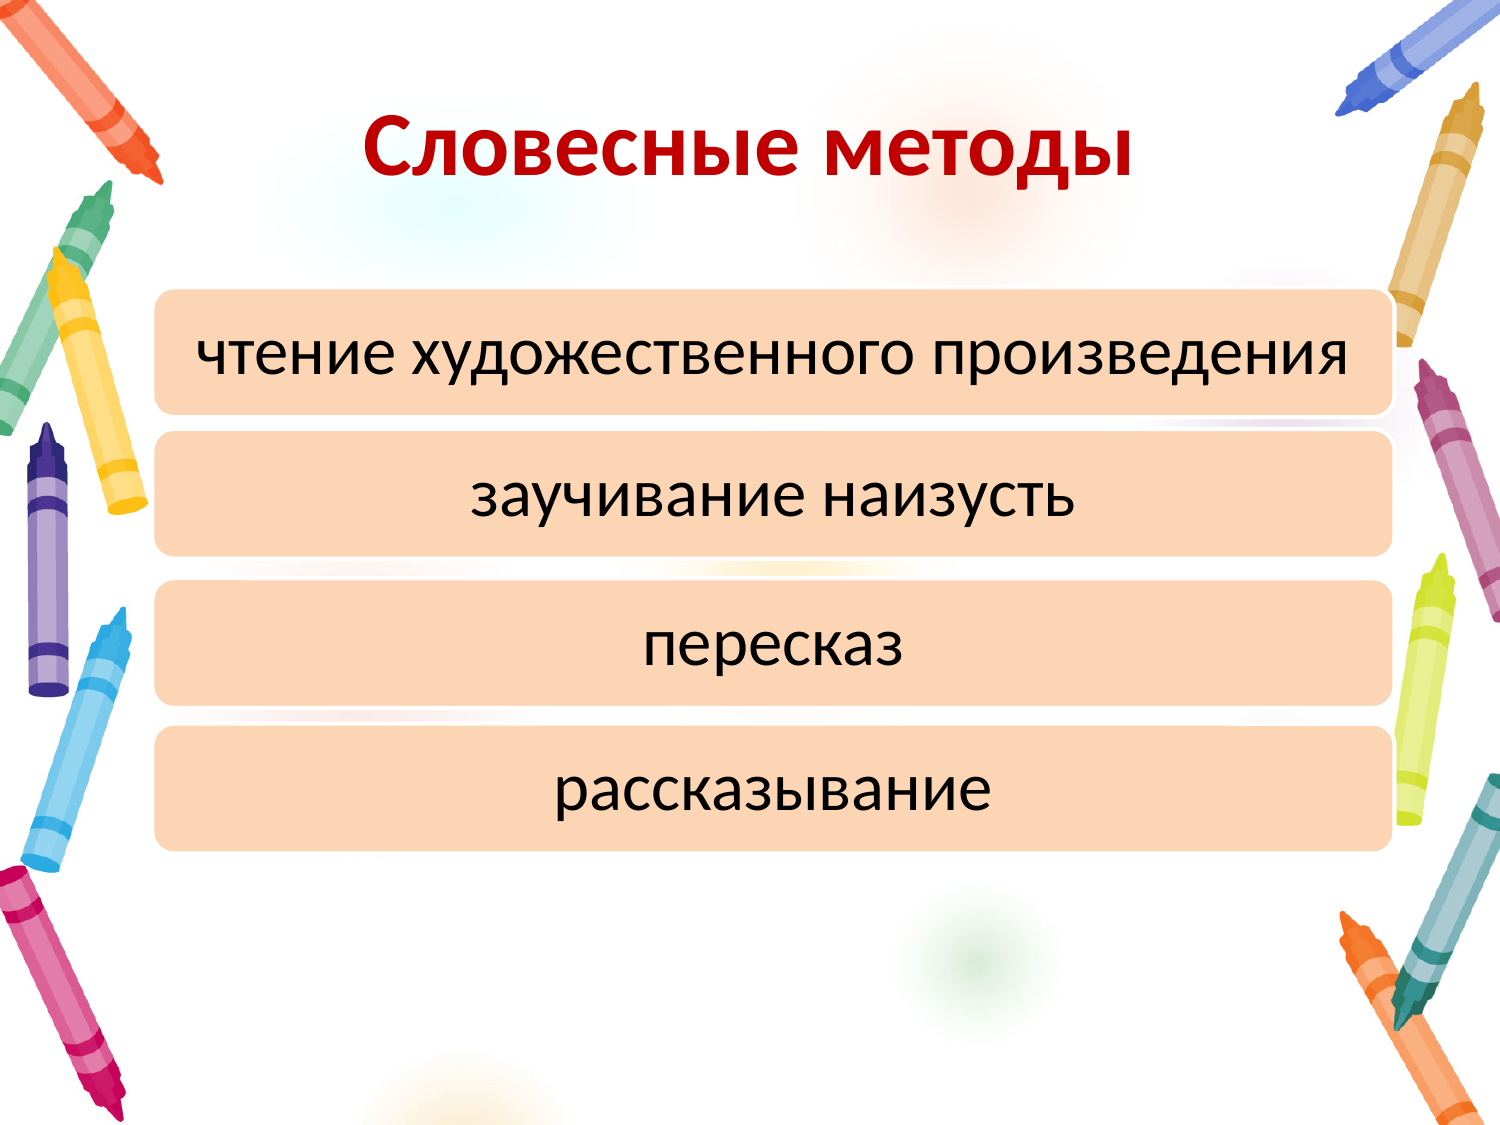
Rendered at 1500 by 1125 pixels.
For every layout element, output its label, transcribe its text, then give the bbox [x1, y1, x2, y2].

title Словесные методы [75, 45, 1425, 233]
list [152, 198, 1395, 942]
picture [0, 0, 1500, 1125]
